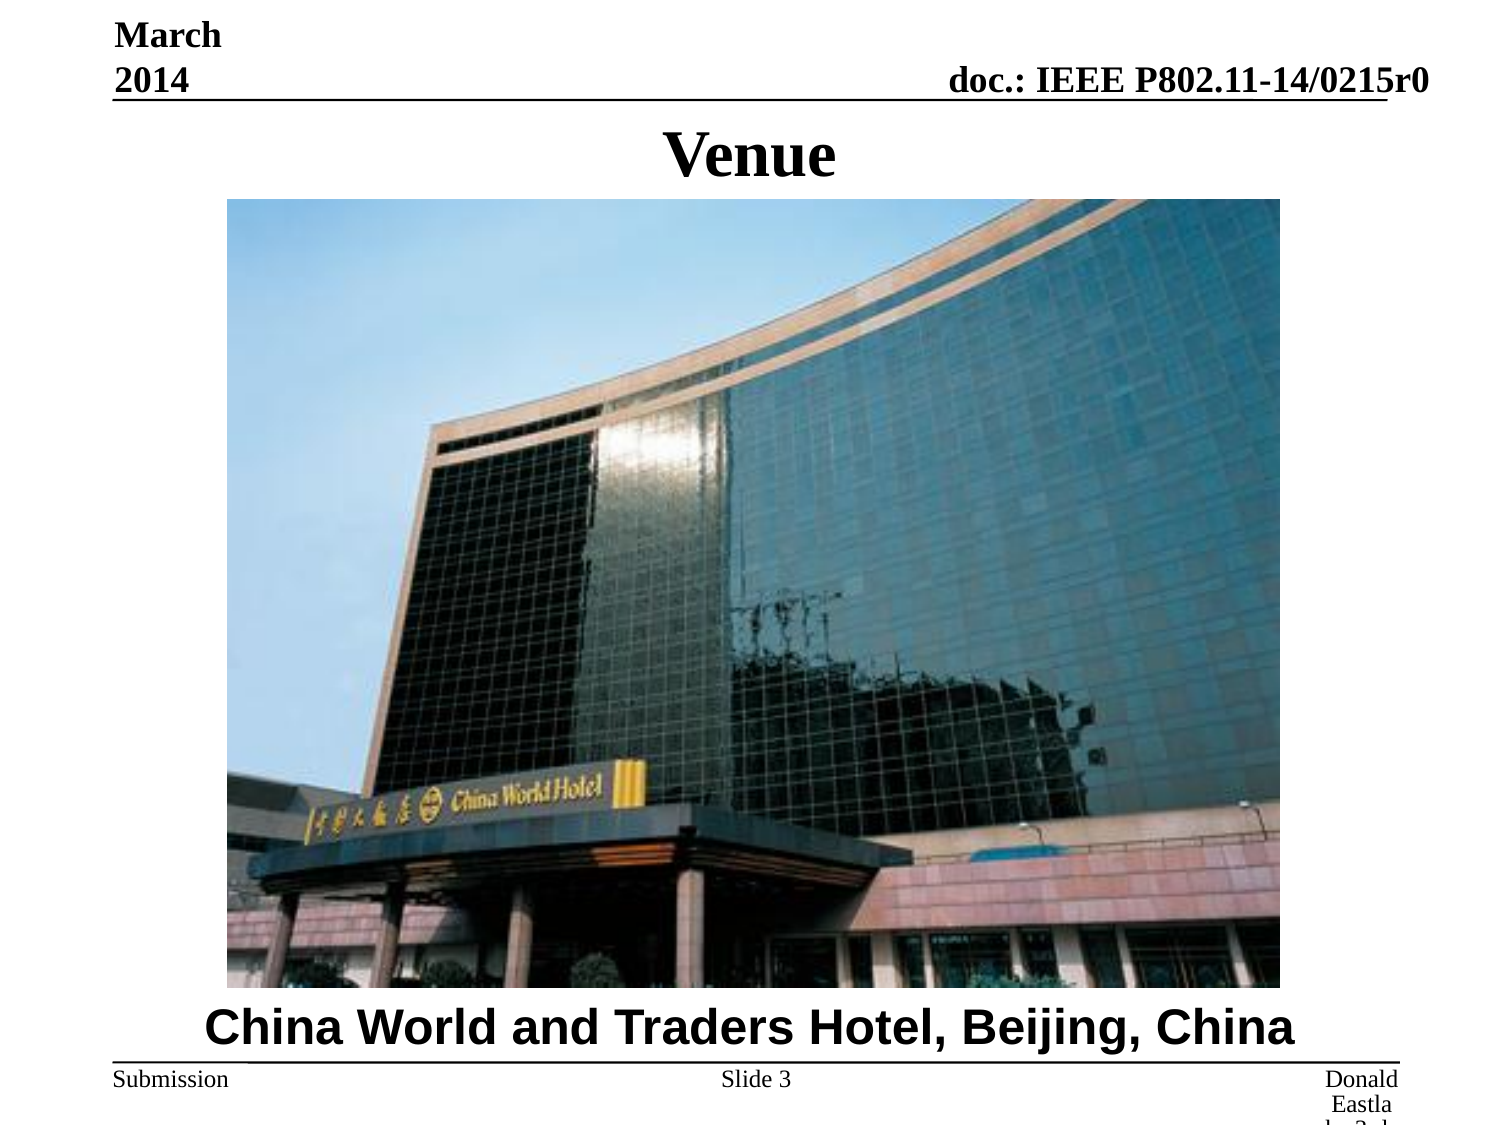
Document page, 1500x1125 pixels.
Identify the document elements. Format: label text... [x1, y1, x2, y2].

subtitle China World and Traders Hotel, Beijing, China [112, 987, 1388, 1063]
title Venue [112, 99, 1388, 200]
slide_number Slide 3 [712, 1063, 800, 1093]
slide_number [114, 54, 290, 99]
footer Donald Eastlake 3rd, Huawei Technologies [1325, 1062, 1402, 1093]
picture [227, 199, 1280, 988]
